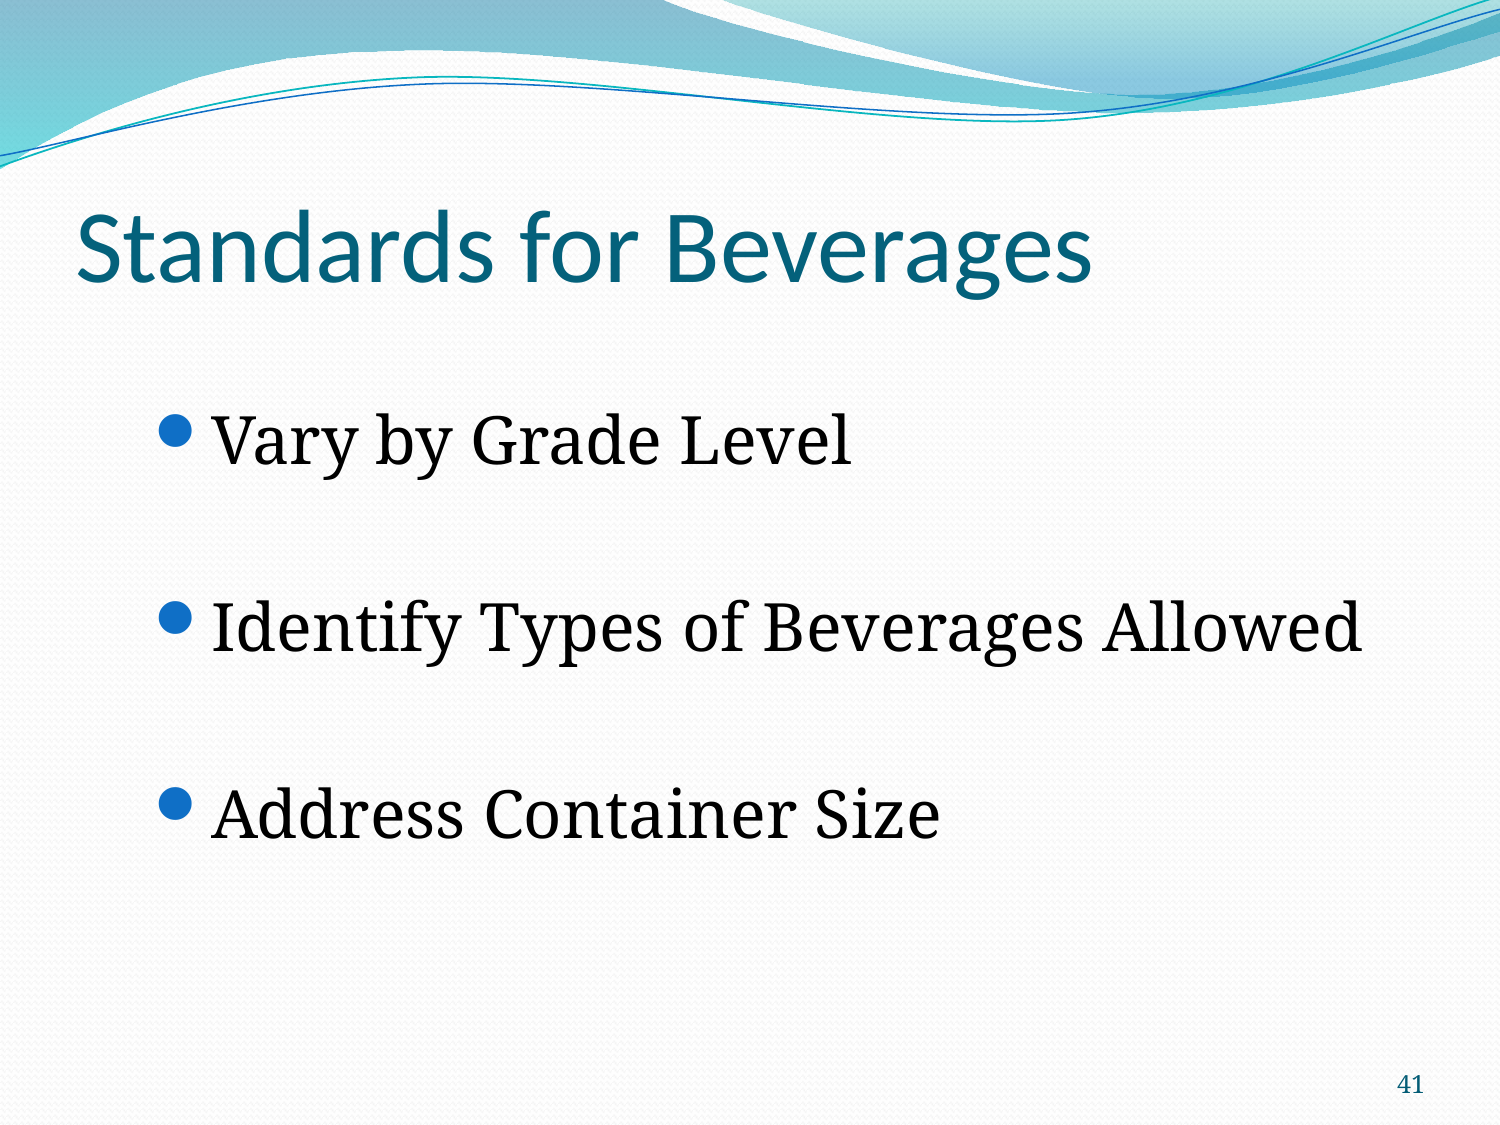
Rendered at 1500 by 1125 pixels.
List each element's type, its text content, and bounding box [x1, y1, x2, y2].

title Standards for Beverages [75, 115, 1425, 303]
slide_number 41 [1299, 1042, 1425, 1103]
list Vary by Grade Level Identify Types of Beverages Allowed Address Container Size [75, 317, 1425, 1038]
